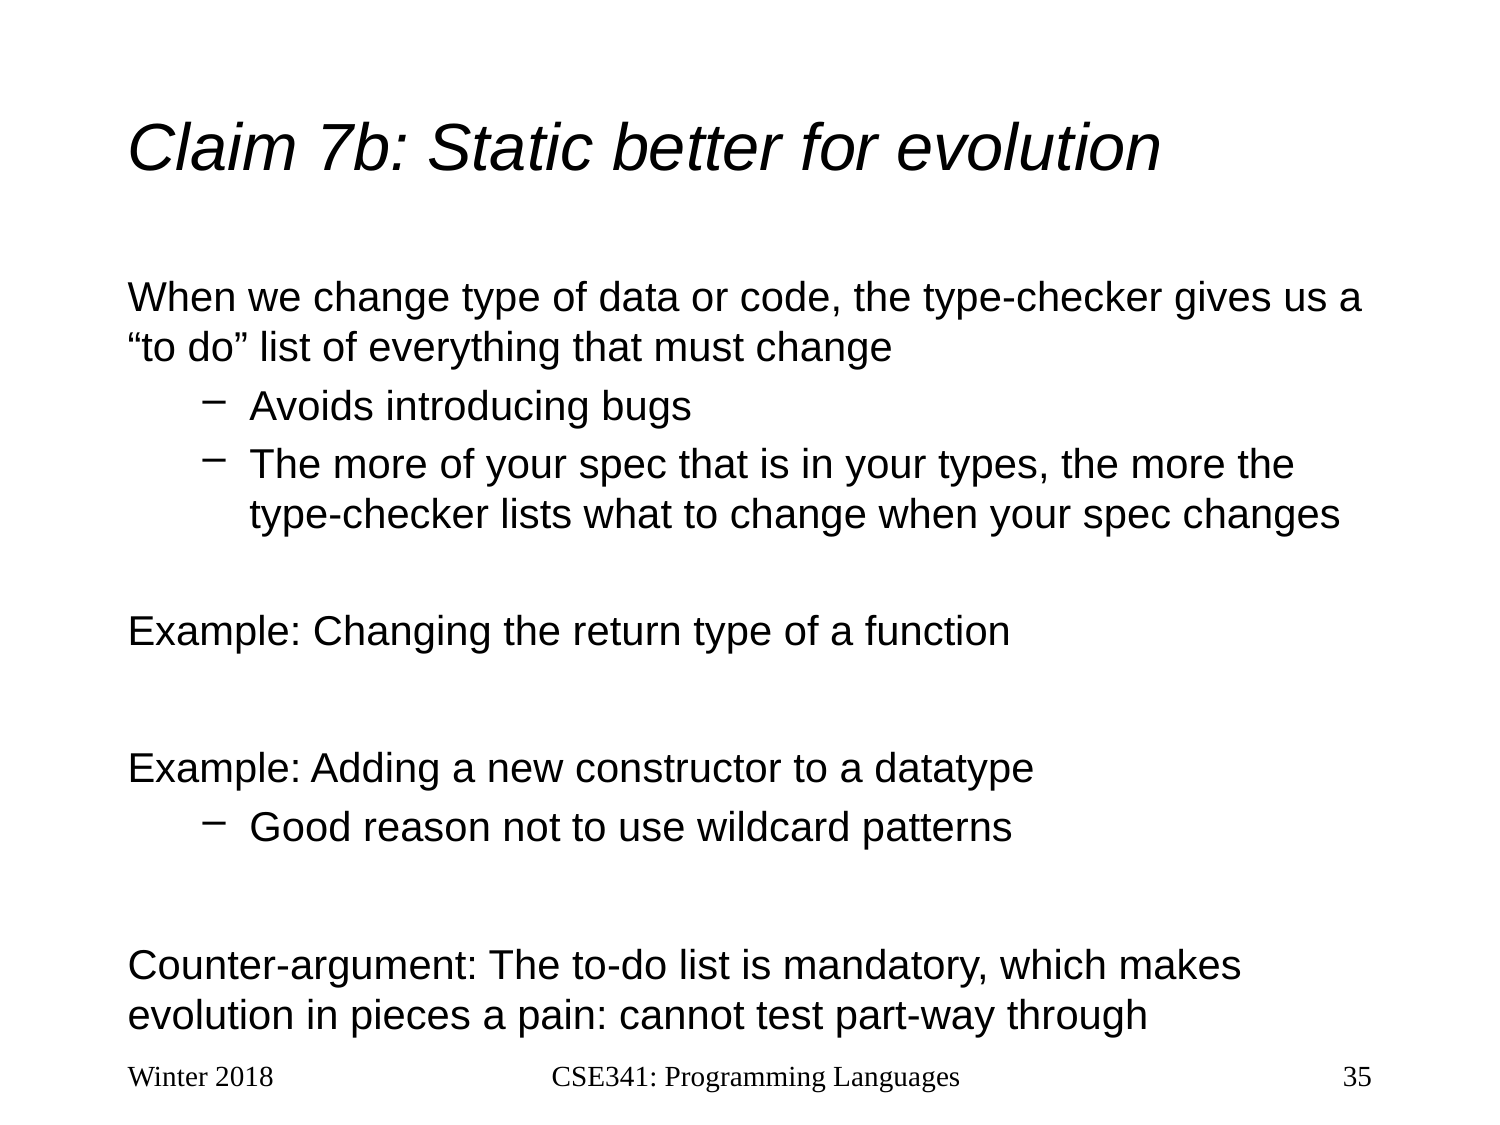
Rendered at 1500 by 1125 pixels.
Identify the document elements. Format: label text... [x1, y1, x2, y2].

list When we change type of data or code, the type-checker gives us a “to do” list of everything that must change Avoids introducing bugs The more of your spec that is in your types, the more the type-checker lists what to change when your spec changes Example: Changing the return type of a function Example: Adding a new constructor to a datatype Good reason not to use wildcard patterns Counter-argument: The to-do list is mandatory, which makes evolution in pieces a pain: cannot test part-way through [112, 262, 1388, 1001]
title Claim 7b: Static better for evolution [112, 49, 1388, 238]
slide_number 35 [1074, 1049, 1388, 1125]
footer CSE341: Programming Languages [474, 1049, 1038, 1125]
slide_number Winter 2018 [112, 1049, 426, 1125]
